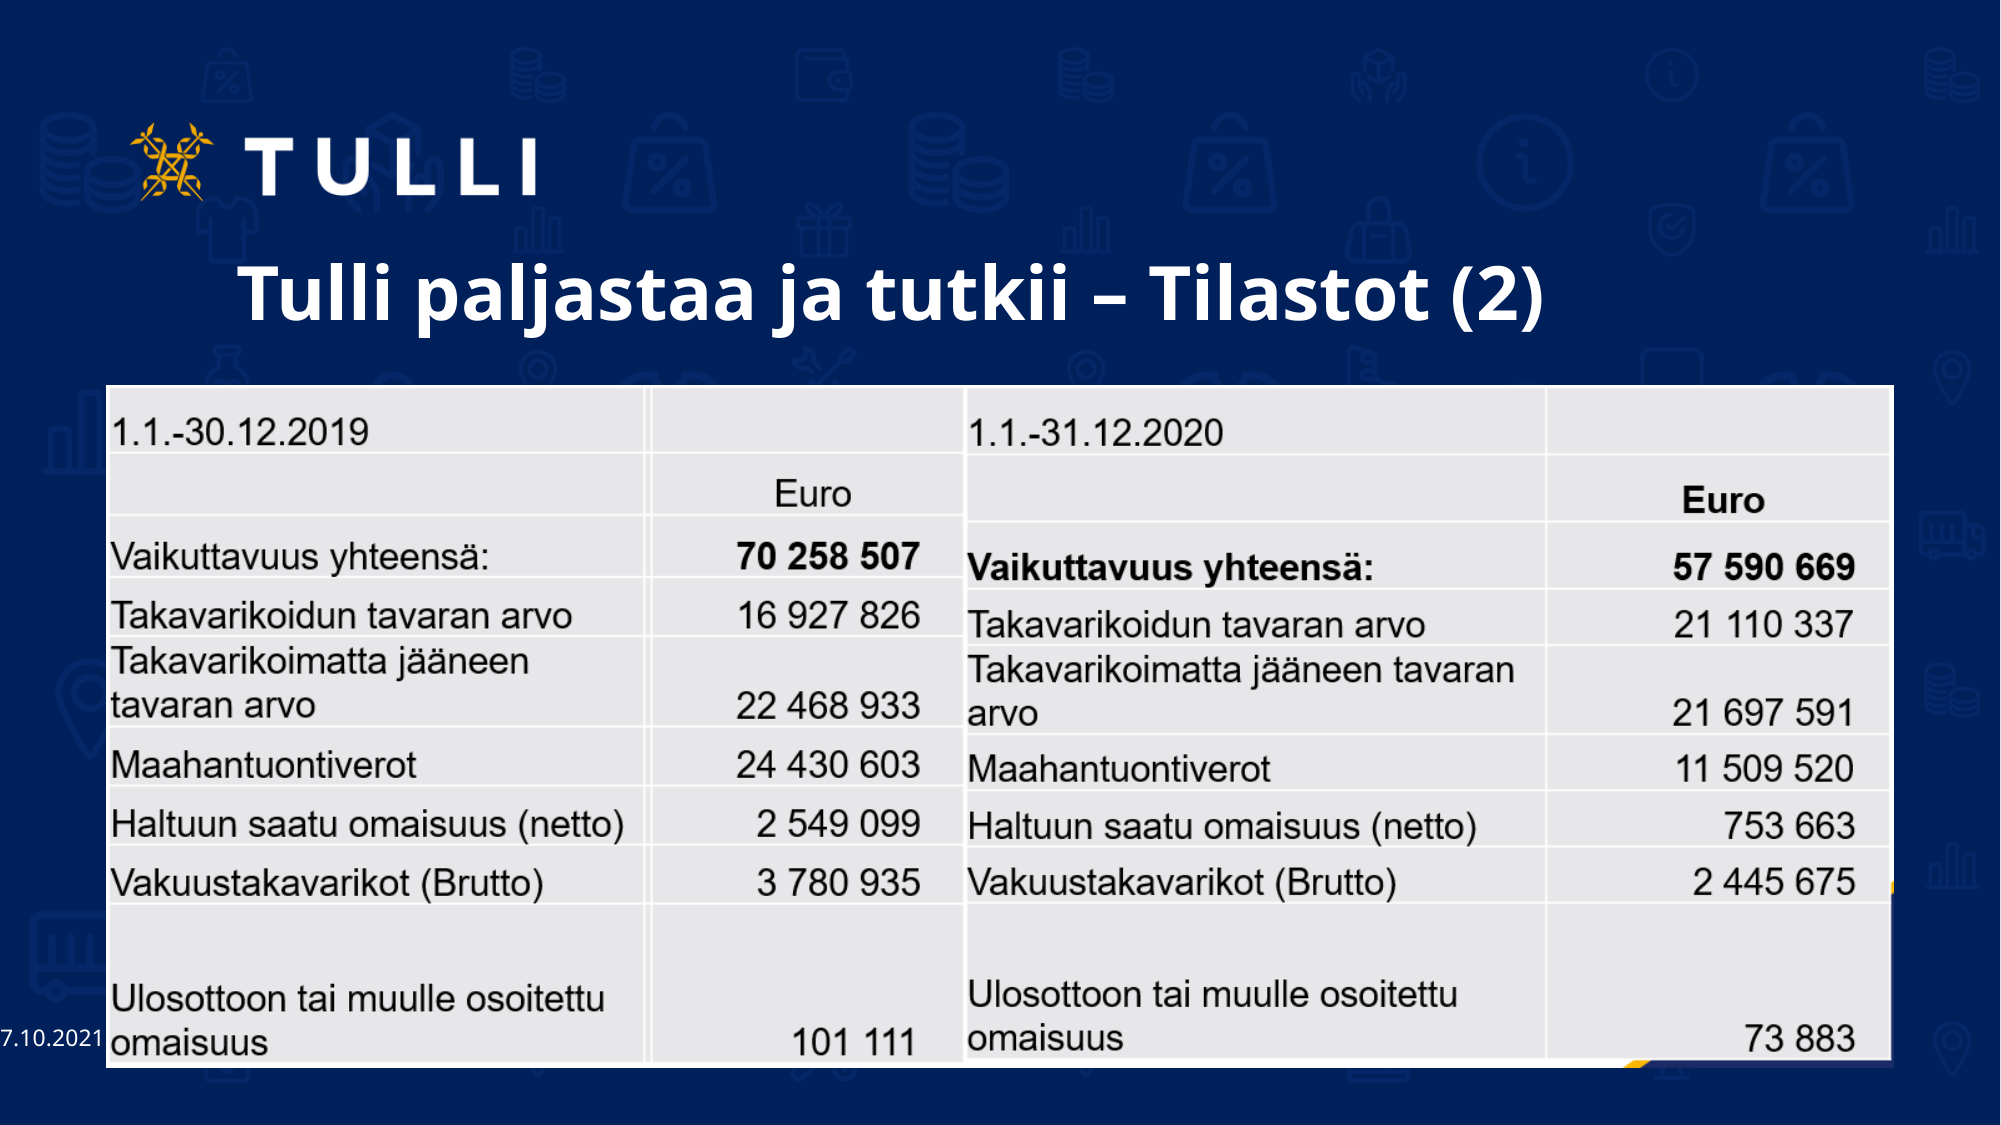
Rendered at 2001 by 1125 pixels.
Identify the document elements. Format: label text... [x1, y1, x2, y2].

picture [0, 0, 2001, 1125]
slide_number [0, 1007, 106, 1068]
title Tulli paljastaa ja tutkii – Tilastot (2) [221, 187, 1947, 406]
